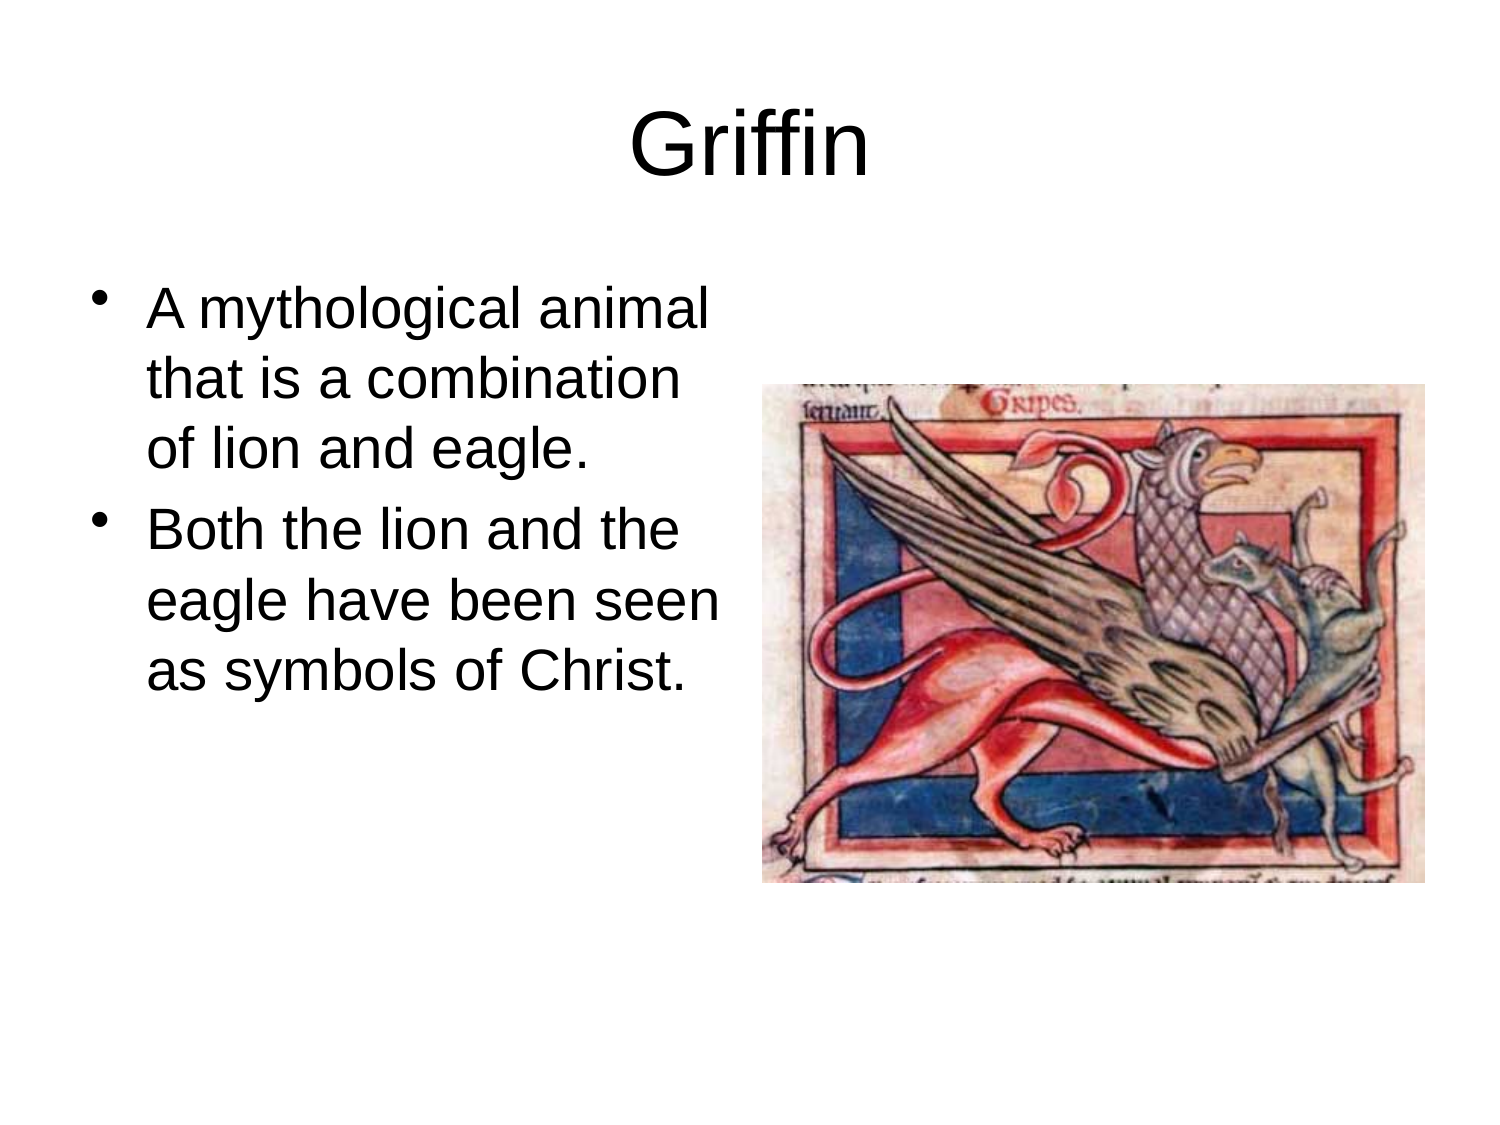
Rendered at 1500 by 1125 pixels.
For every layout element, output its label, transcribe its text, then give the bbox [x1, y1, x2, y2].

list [762, 384, 1426, 884]
title Griffin [75, 45, 1425, 233]
list A mythological animal that is a combination of lion and eagle. Both the lion and the eagle have been seen as symbols of Christ. [75, 262, 738, 1005]
